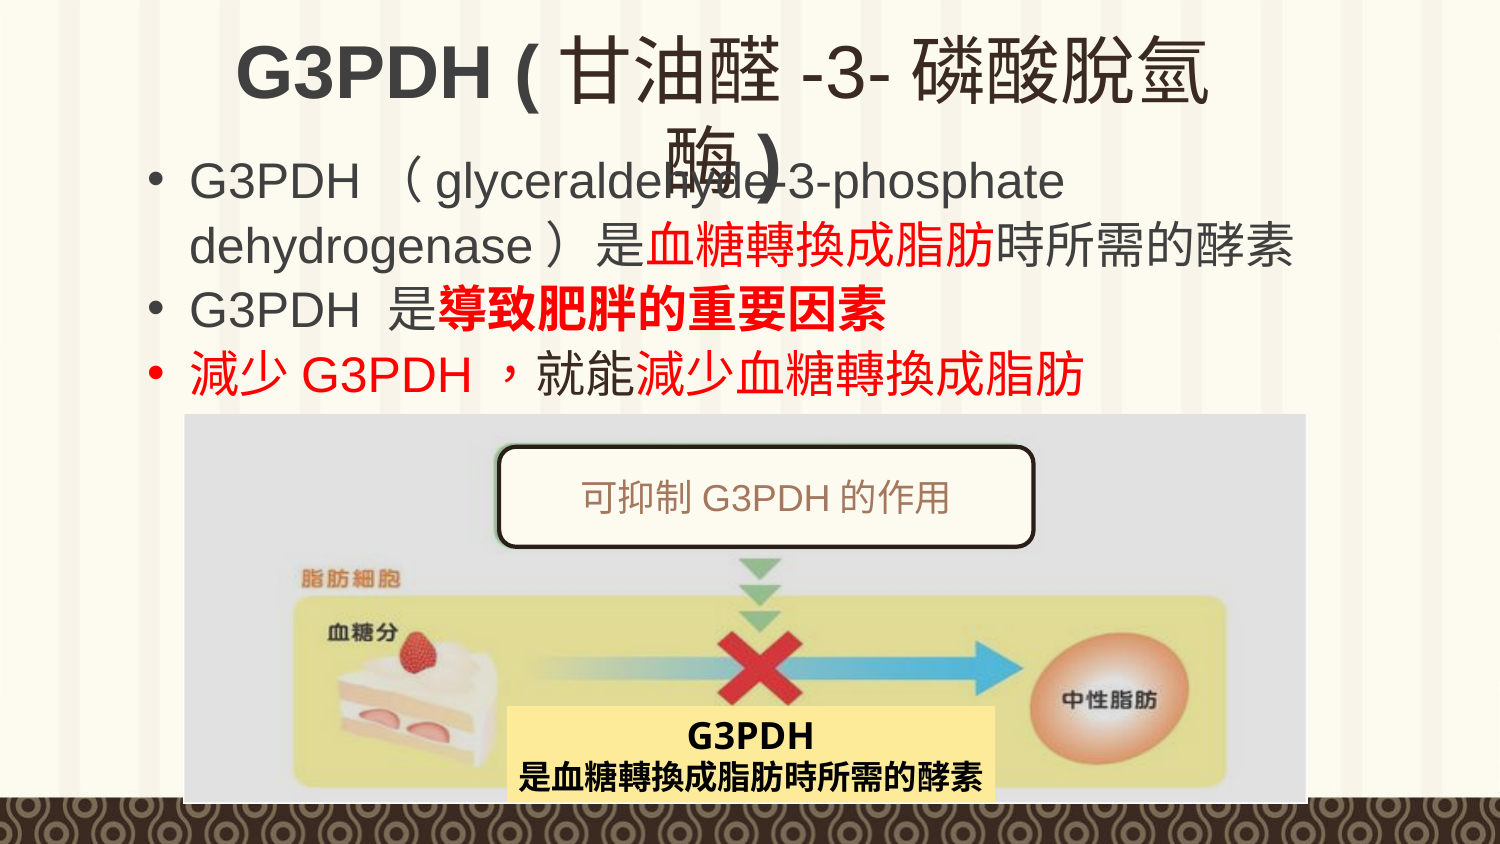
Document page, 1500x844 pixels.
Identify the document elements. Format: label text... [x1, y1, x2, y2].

text_box G3PDH（glyceraldehyde-3-phosphate dehydrogenase）是血糖轉換成脂肪時所需的酵素 G3PDH 是導致肥胖的重要因素 減少G3PDH，就能減少血糖轉換成脂肪 [135, 138, 1424, 408]
picture [0, 0, 1500, 844]
text_box G3PDH (甘油醛-3-磷酸脫氫酶) [176, 18, 1270, 138]
text_box [234, 408, 1275, 414]
